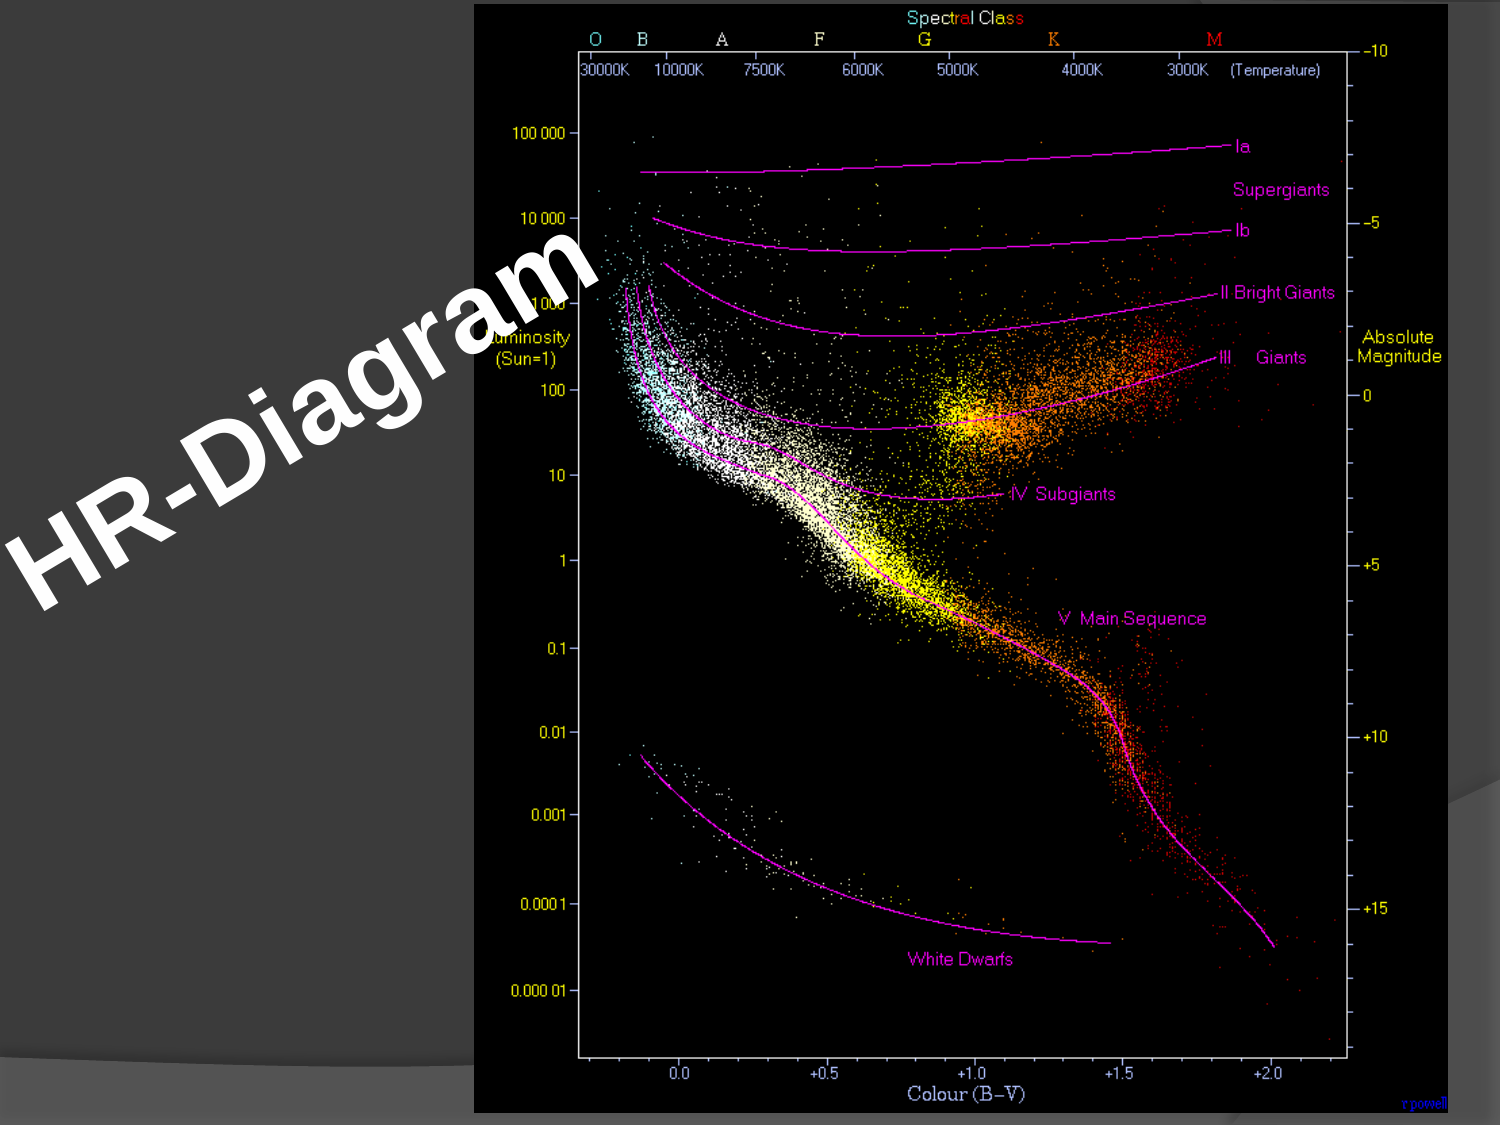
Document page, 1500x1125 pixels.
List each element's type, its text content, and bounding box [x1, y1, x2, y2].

text_box HR-Diagram [0, 220, 466, 649]
picture [474, 4, 1448, 1113]
